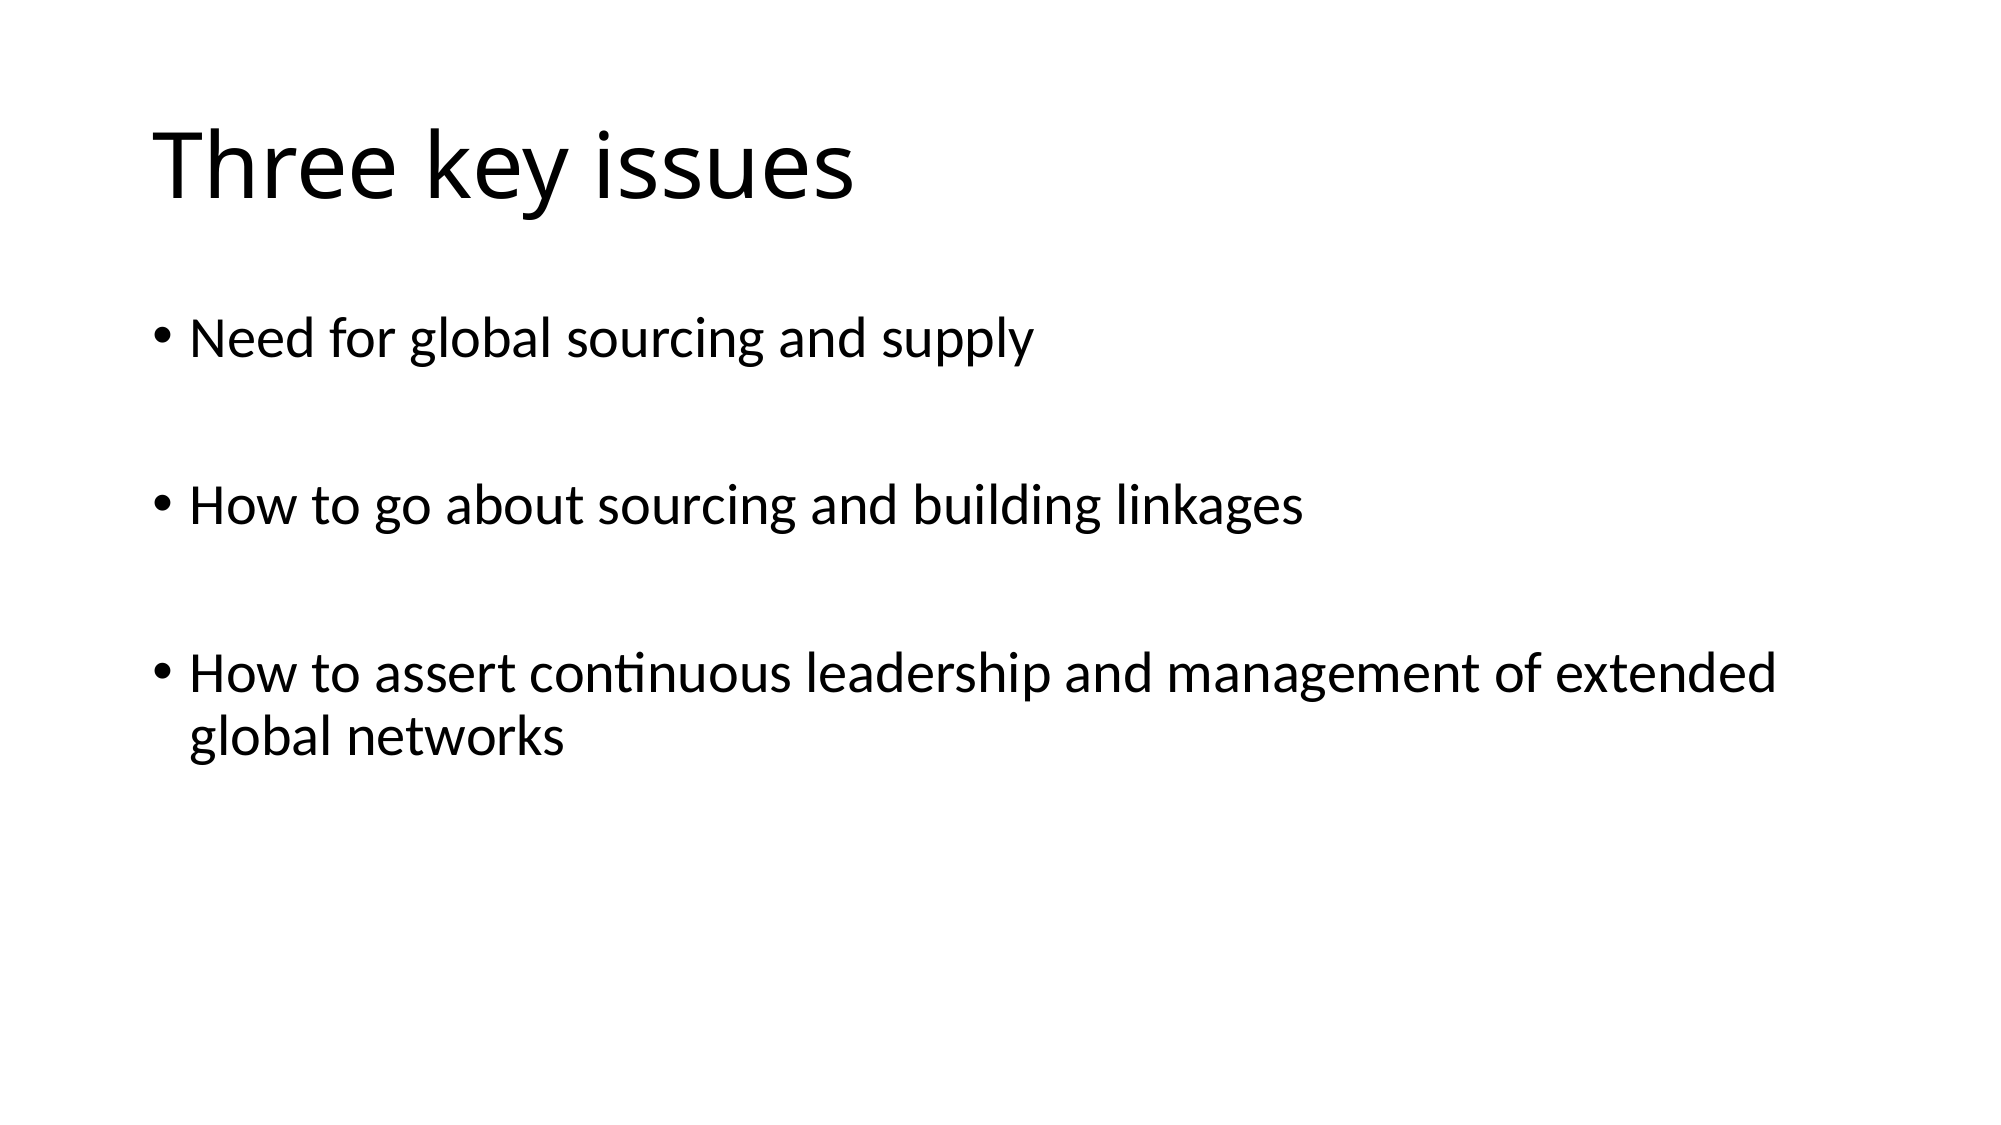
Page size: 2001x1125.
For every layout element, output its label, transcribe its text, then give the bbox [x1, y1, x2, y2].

list Need for global sourcing and supply How to go about sourcing and building linkages How to assert continuous leadership and management of extended global networks [137, 299, 1863, 1014]
title Three key issues [137, 59, 1863, 278]
